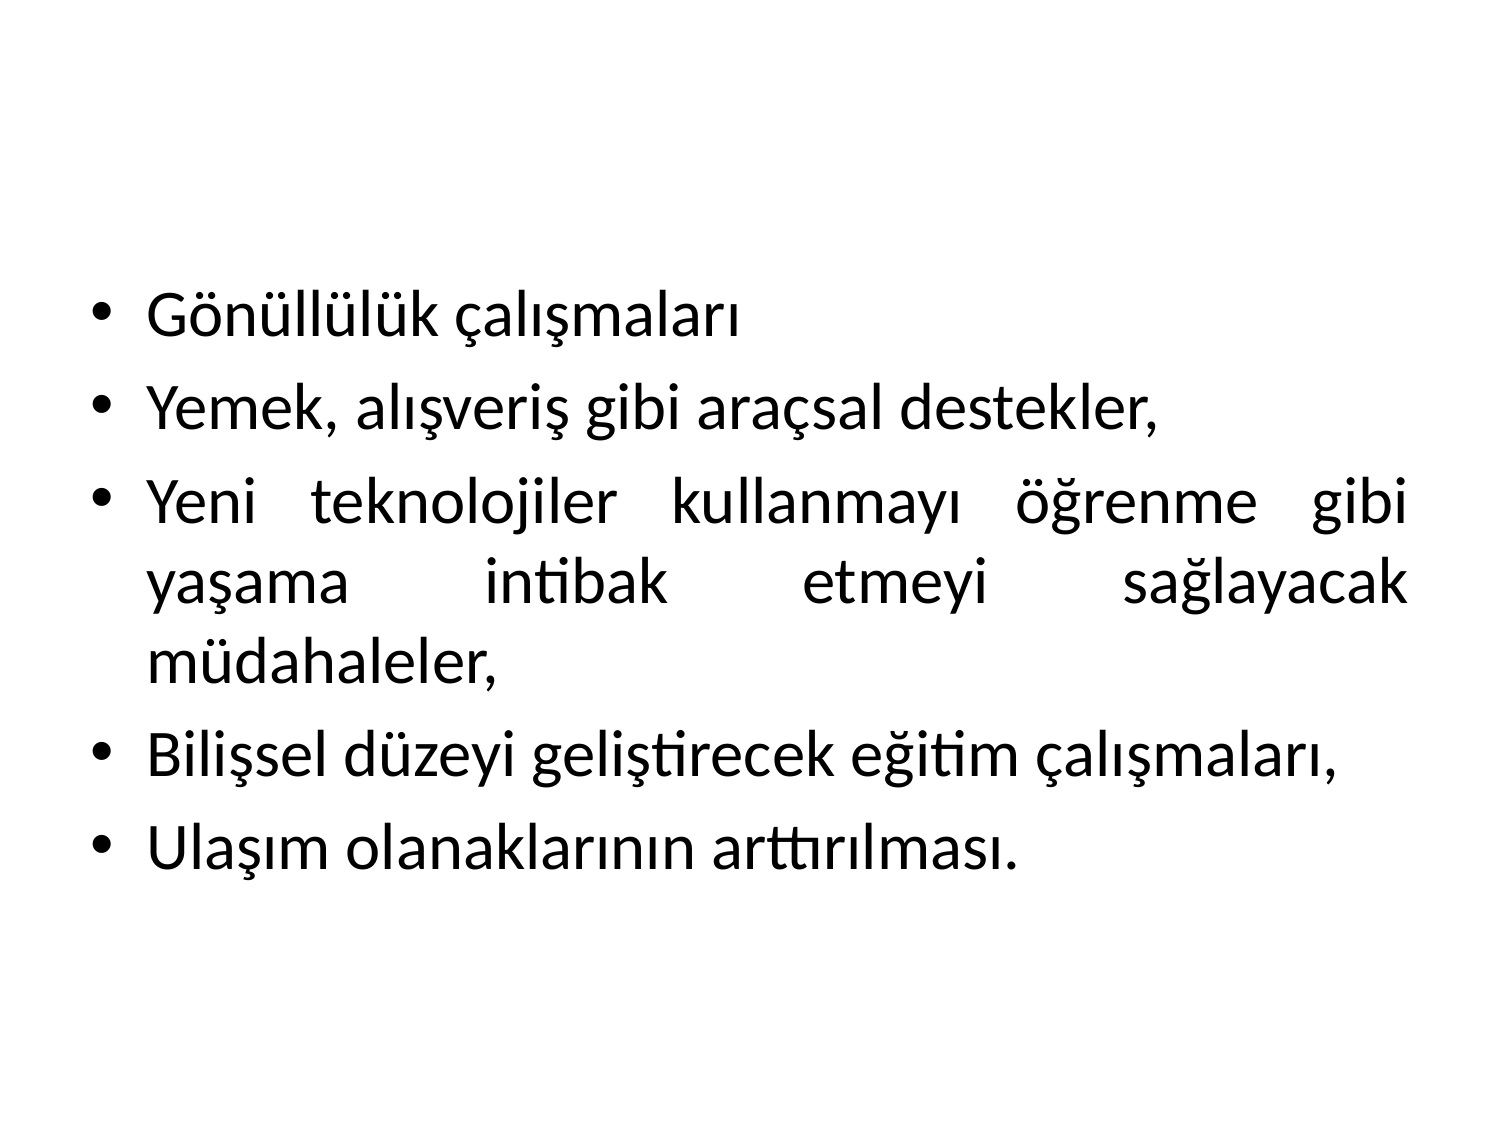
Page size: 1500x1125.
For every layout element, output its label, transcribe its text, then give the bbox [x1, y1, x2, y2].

list Gönüllülük çalışmaları Yemek, alışveriş gibi araçsal destekler, Yeni teknolojiler kullanmayı öğrenme gibi yaşama intibak etmeyi sağlayacak müdahaleler, Bilişsel düzeyi geliştirecek eğitim çalışmaları, Ulaşım olanaklarının arttırılması. [75, 262, 1425, 1005]
